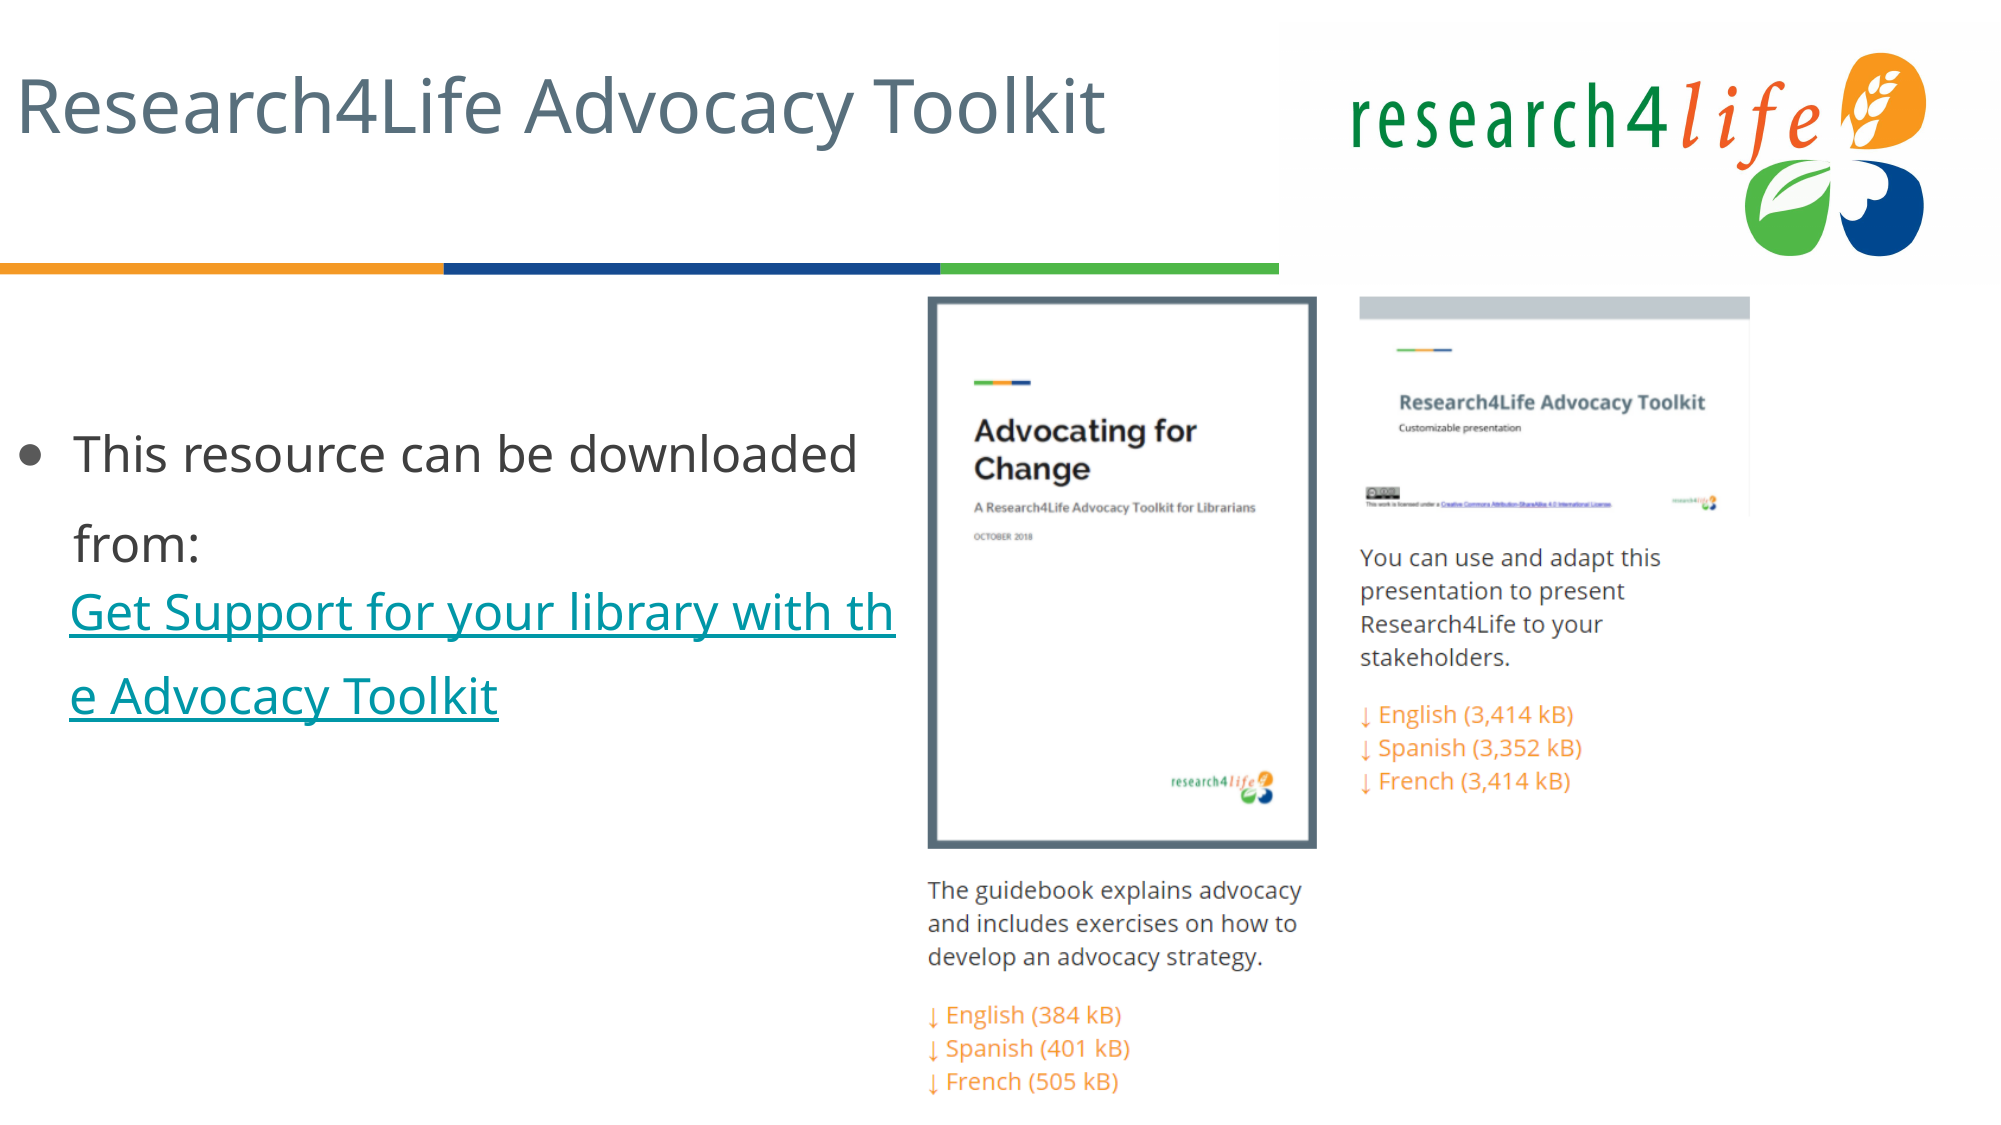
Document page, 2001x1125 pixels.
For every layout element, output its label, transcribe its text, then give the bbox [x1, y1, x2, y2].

list This resource can be downloaded from: [0, 384, 895, 696]
title Research4Life Advocacy Toolkit [0, 61, 1265, 239]
picture [1279, 22, 2000, 285]
picture [916, 286, 1770, 1096]
text_box Get Support for your library with the Advocacy Toolkit [54, 531, 911, 813]
